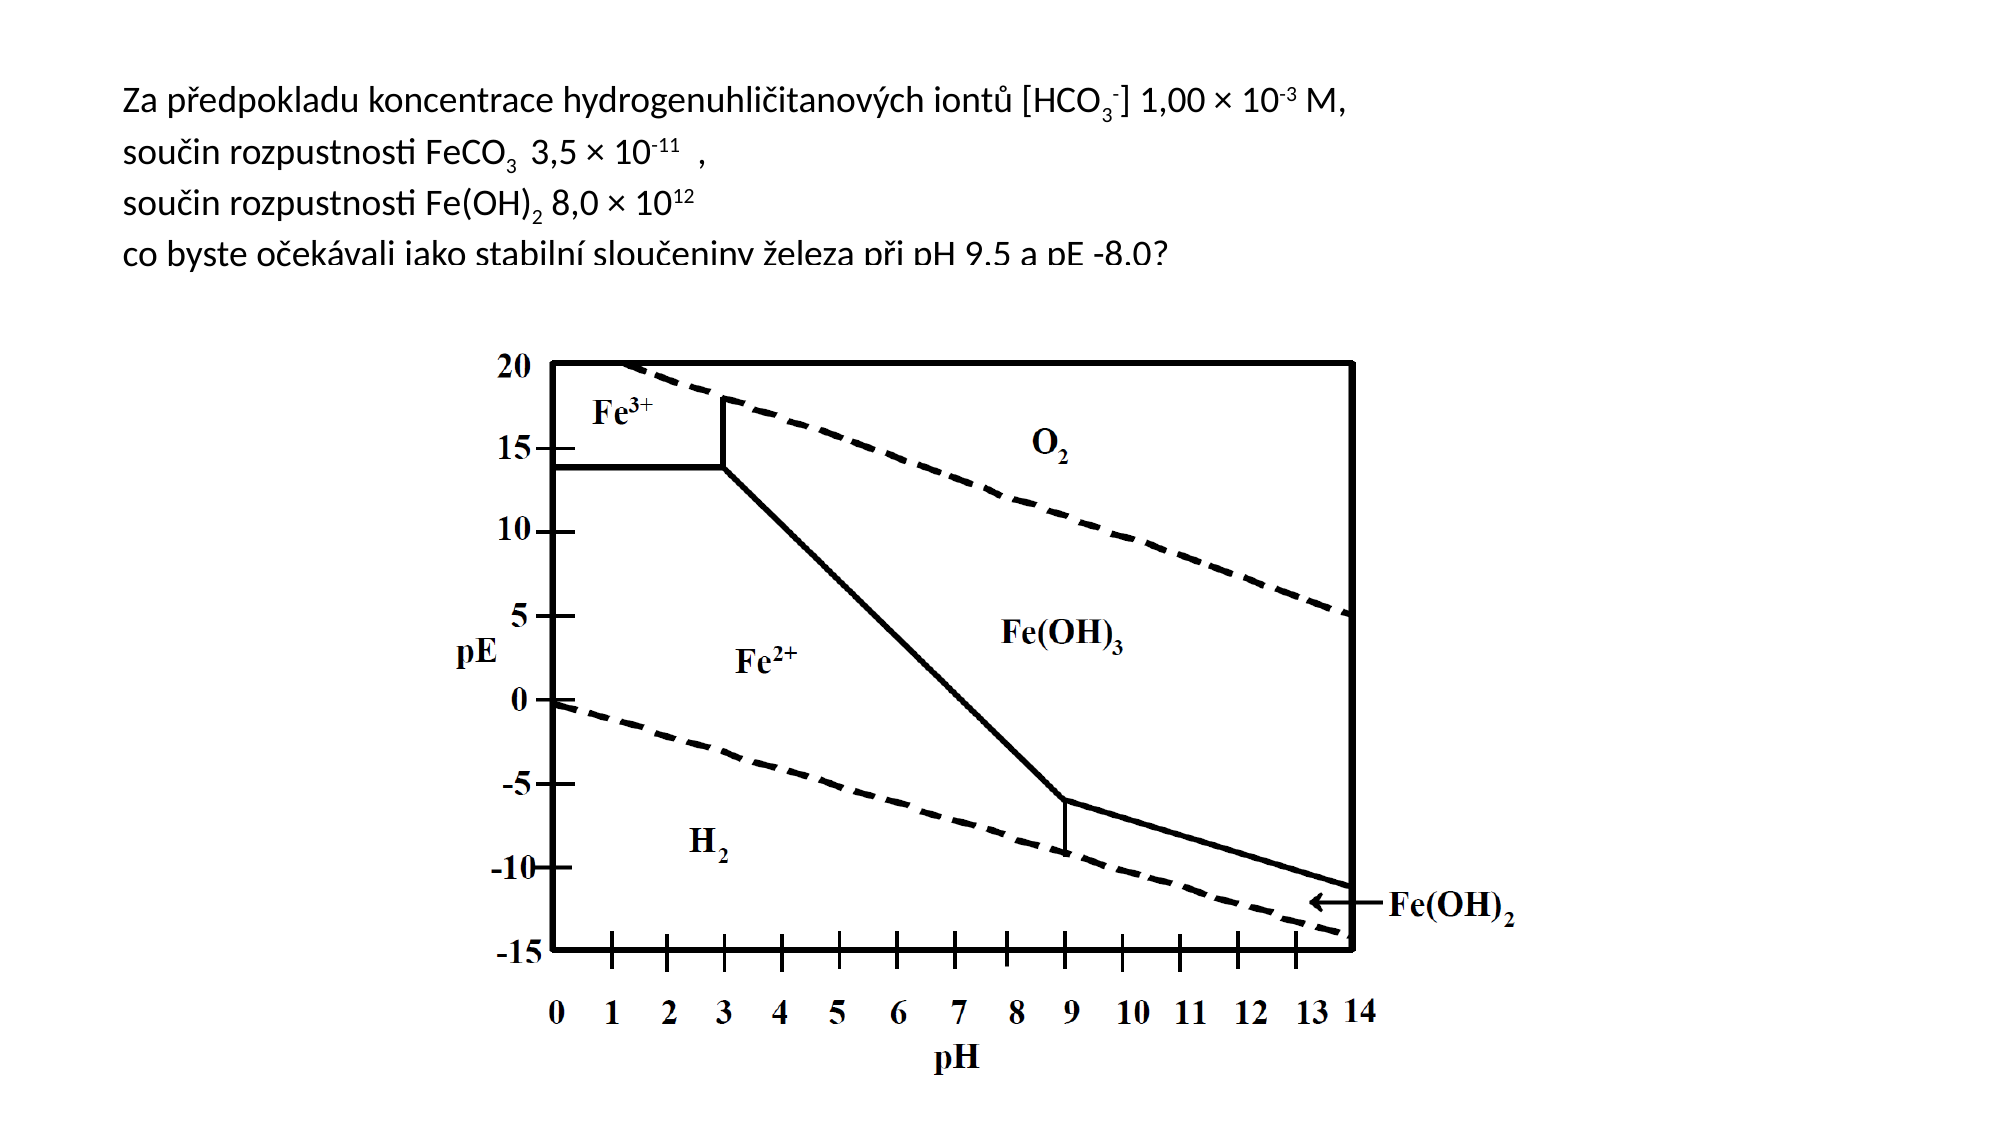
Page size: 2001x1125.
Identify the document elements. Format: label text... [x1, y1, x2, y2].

text_box Za předpokladu koncentrace hydrogenuhličitanových iontů [HCO3-] 1,00 × 10-3 M, součin rozpustnosti FeCO3 3,5 × 10-11 , součin rozpustnosti Fe(OH)2 8,0 × 1012 co byste očekávali jako stabilní sloučeniny železa při pH 9,5 a pE -8,0? [107, 68, 1790, 282]
picture [313, 264, 1584, 1083]
